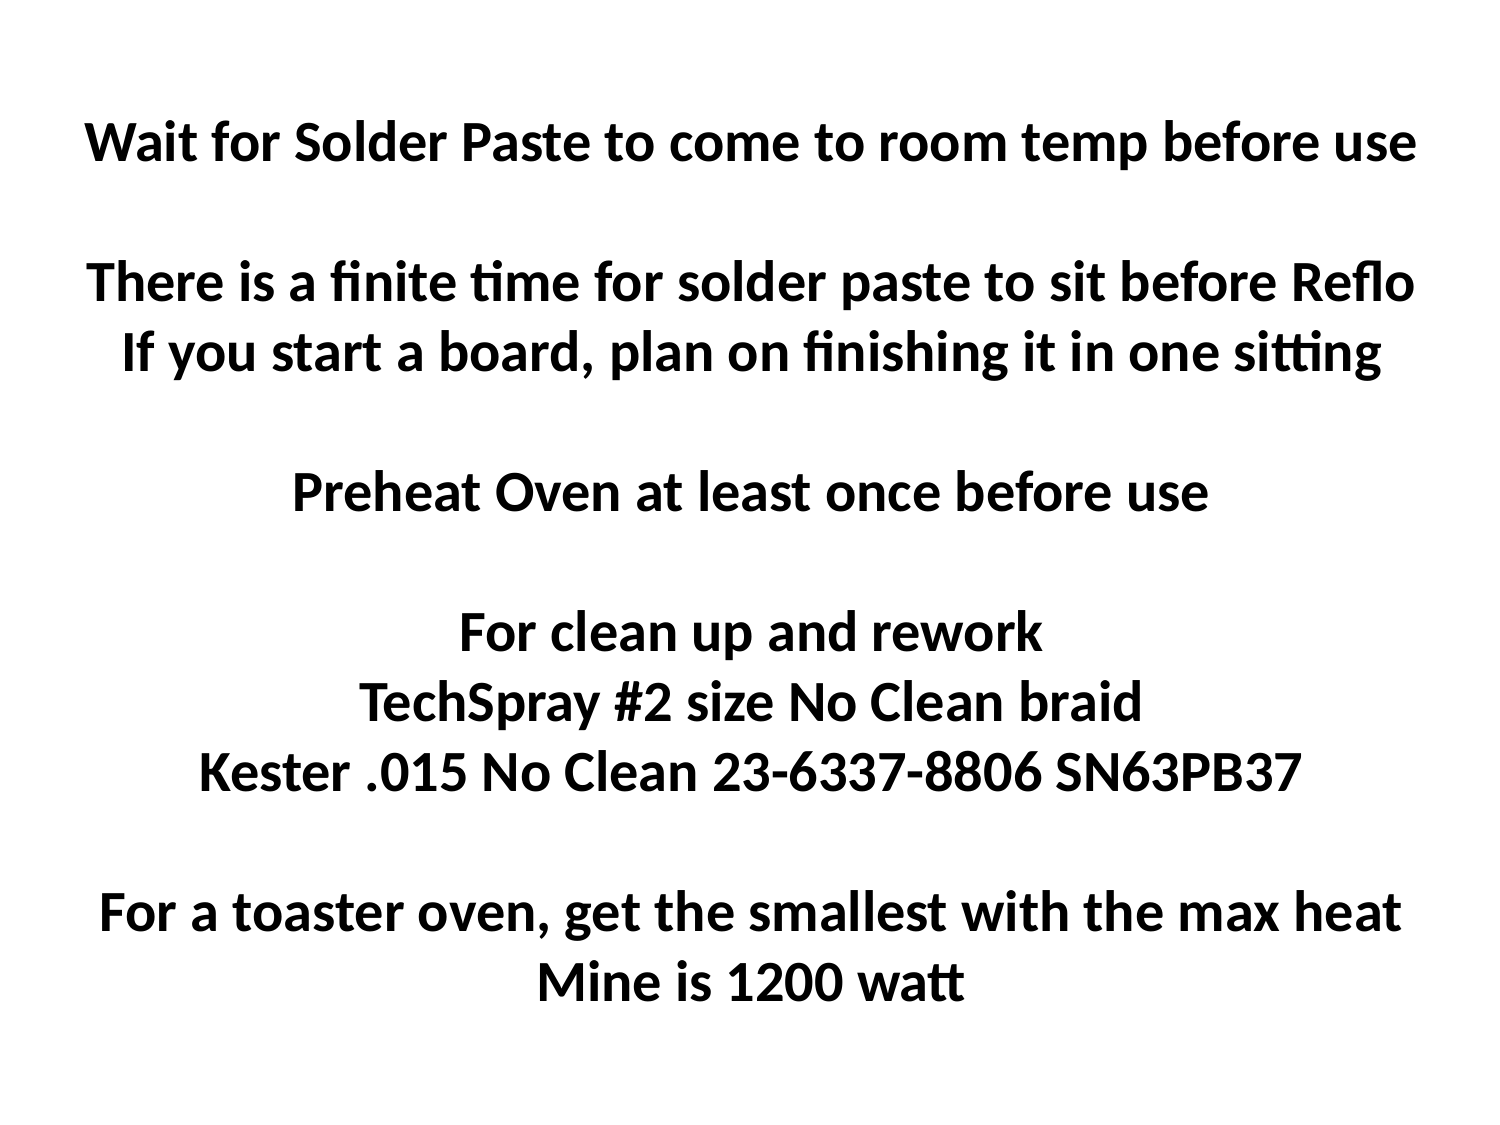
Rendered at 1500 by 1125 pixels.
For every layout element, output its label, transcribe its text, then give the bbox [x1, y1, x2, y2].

text_box Wait for Solder Paste to come to room temp before use There is a finite time for solder paste to sit before Reflo If you start a board, plan on finishing it in one sitting Preheat Oven at least once before use For clean up and rework TechSpray #2 size No Clean braid Kester .015 No Clean 23-6337-8806 SN63PB37 For a toaster oven, get the smallest with the max heat Mine is 1200 watt [69, 95, 1434, 1021]
